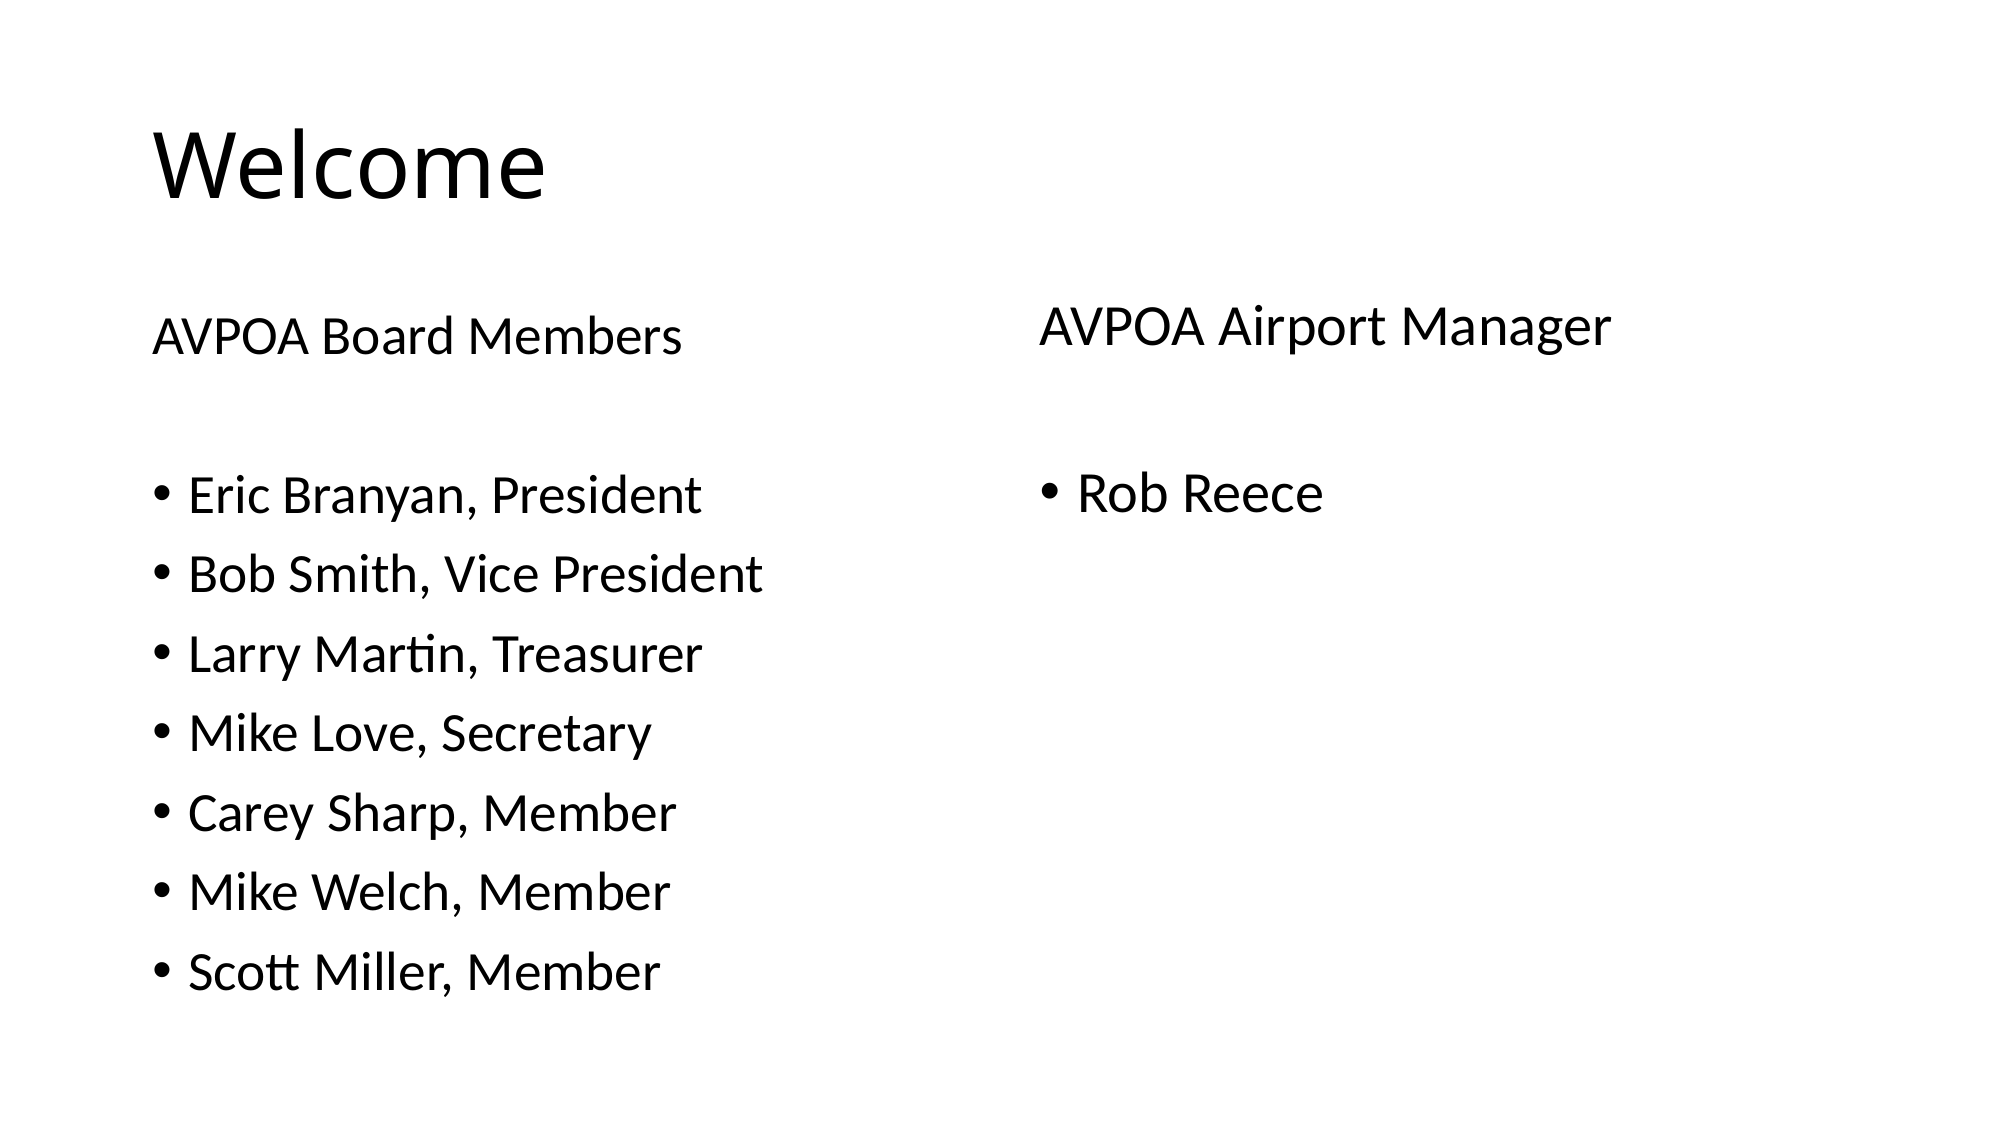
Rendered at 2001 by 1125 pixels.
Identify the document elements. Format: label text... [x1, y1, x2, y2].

title Welcome [137, 59, 1863, 278]
text_box AVPOA Airport Manager Rob Reece [1024, 287, 1753, 1002]
list AVPOA Board Members Eric Branyan, President Bob Smith, Vice President Larry Martin, Treasurer Mike Love, Secretary Carey Sharp, Member Mike Welch, Member Scott Miller, Member [137, 299, 865, 1014]
